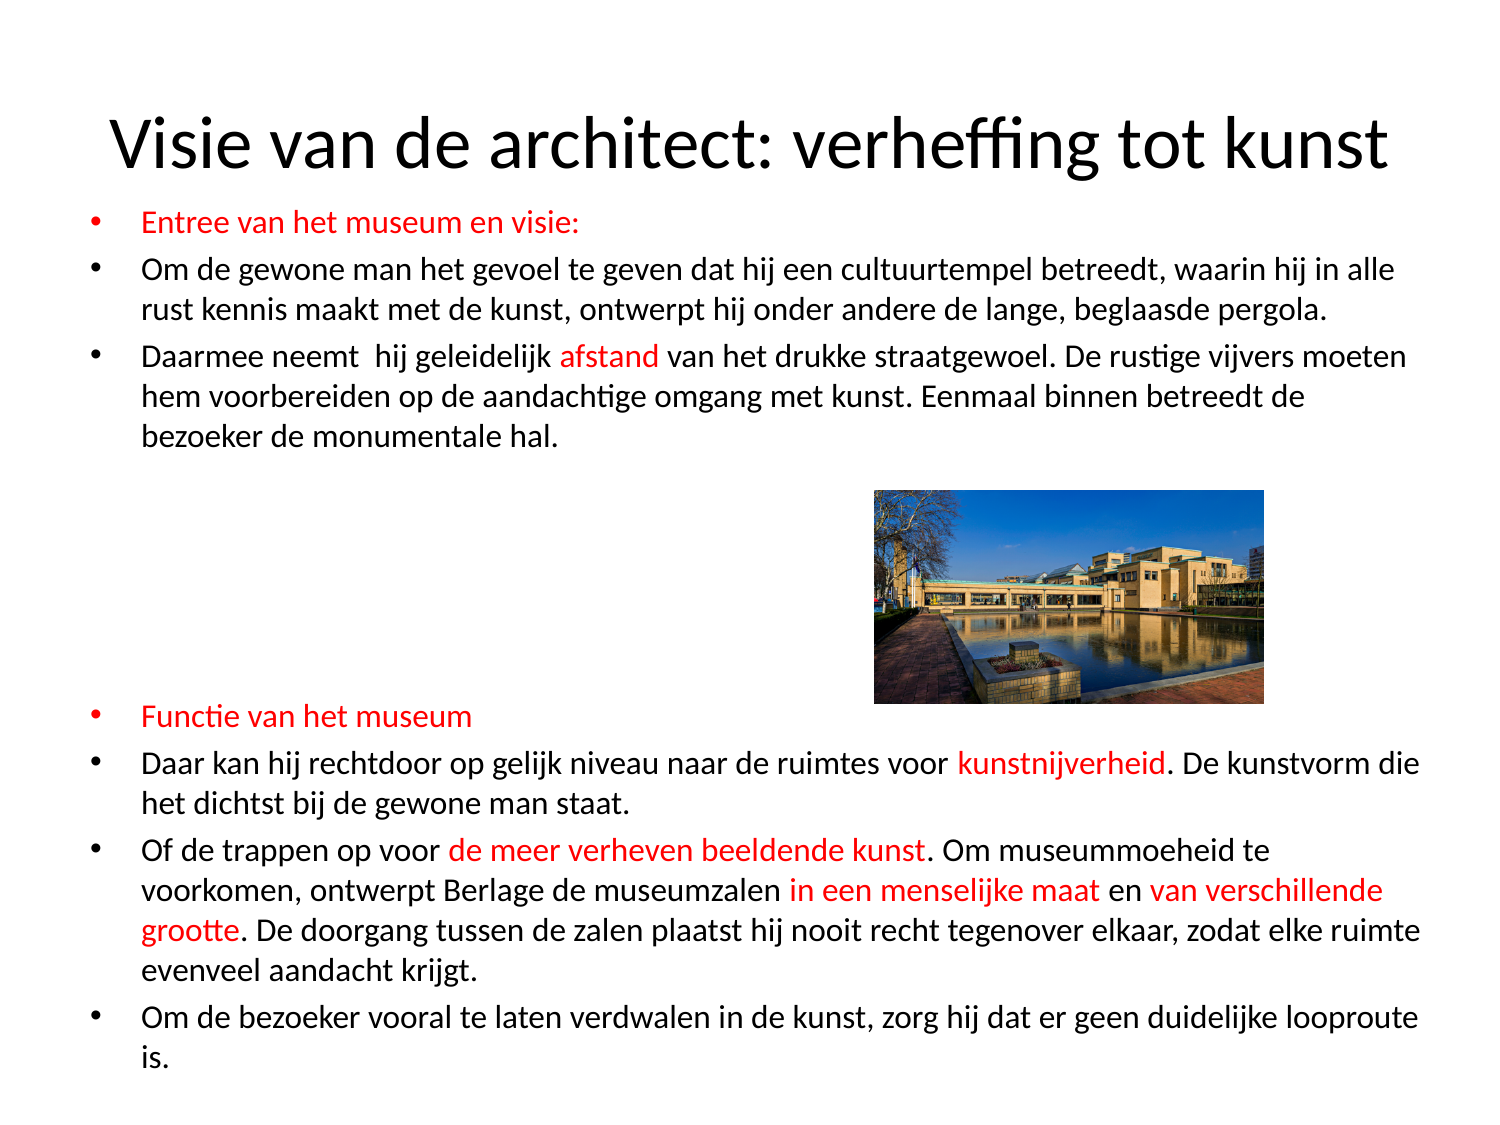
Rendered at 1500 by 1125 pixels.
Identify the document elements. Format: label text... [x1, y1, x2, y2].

list Entree van het museum en visie: Om de gewone man het gevoel te geven dat hij een cultuurtempel betreedt, waarin hij in alle rust kennis maakt met de kunst, ontwerpt hij onder andere de lange, beglaasde pergola. Daarmee neemt hij geleidelijk afstand van het drukke straatgewoel. De rustige vijvers moeten hem voorbereiden op de aandachtige omgang met kunst. Eenmaal binnen betreedt de bezoeker de monumentale hal. Functie van het museum Daar kan hij rechtdoor op gelijk niveau naar de ruimtes voor kunstnijverheid. De kunstvorm die het dichtst bij de gewone man staat. Of de trappen op voor de meer verheven beeldende kunst. Om museummoeheid te voorkomen, ontwerpt Berlage de museumzalen in een menselijke maat en van verschillende grootte. De doorgang tussen de zalen plaatst hij nooit recht tegenover elkaar, zodat elke ruimte evenveel aandacht krijgt. Om de bezoeker vooral te laten verdwalen in de kunst, zorg hij dat er geen duidelijke looproute is. [75, 193, 1451, 1098]
title Visie van de architect: verheffing tot kunst [75, 45, 1425, 193]
picture [874, 490, 1264, 705]
